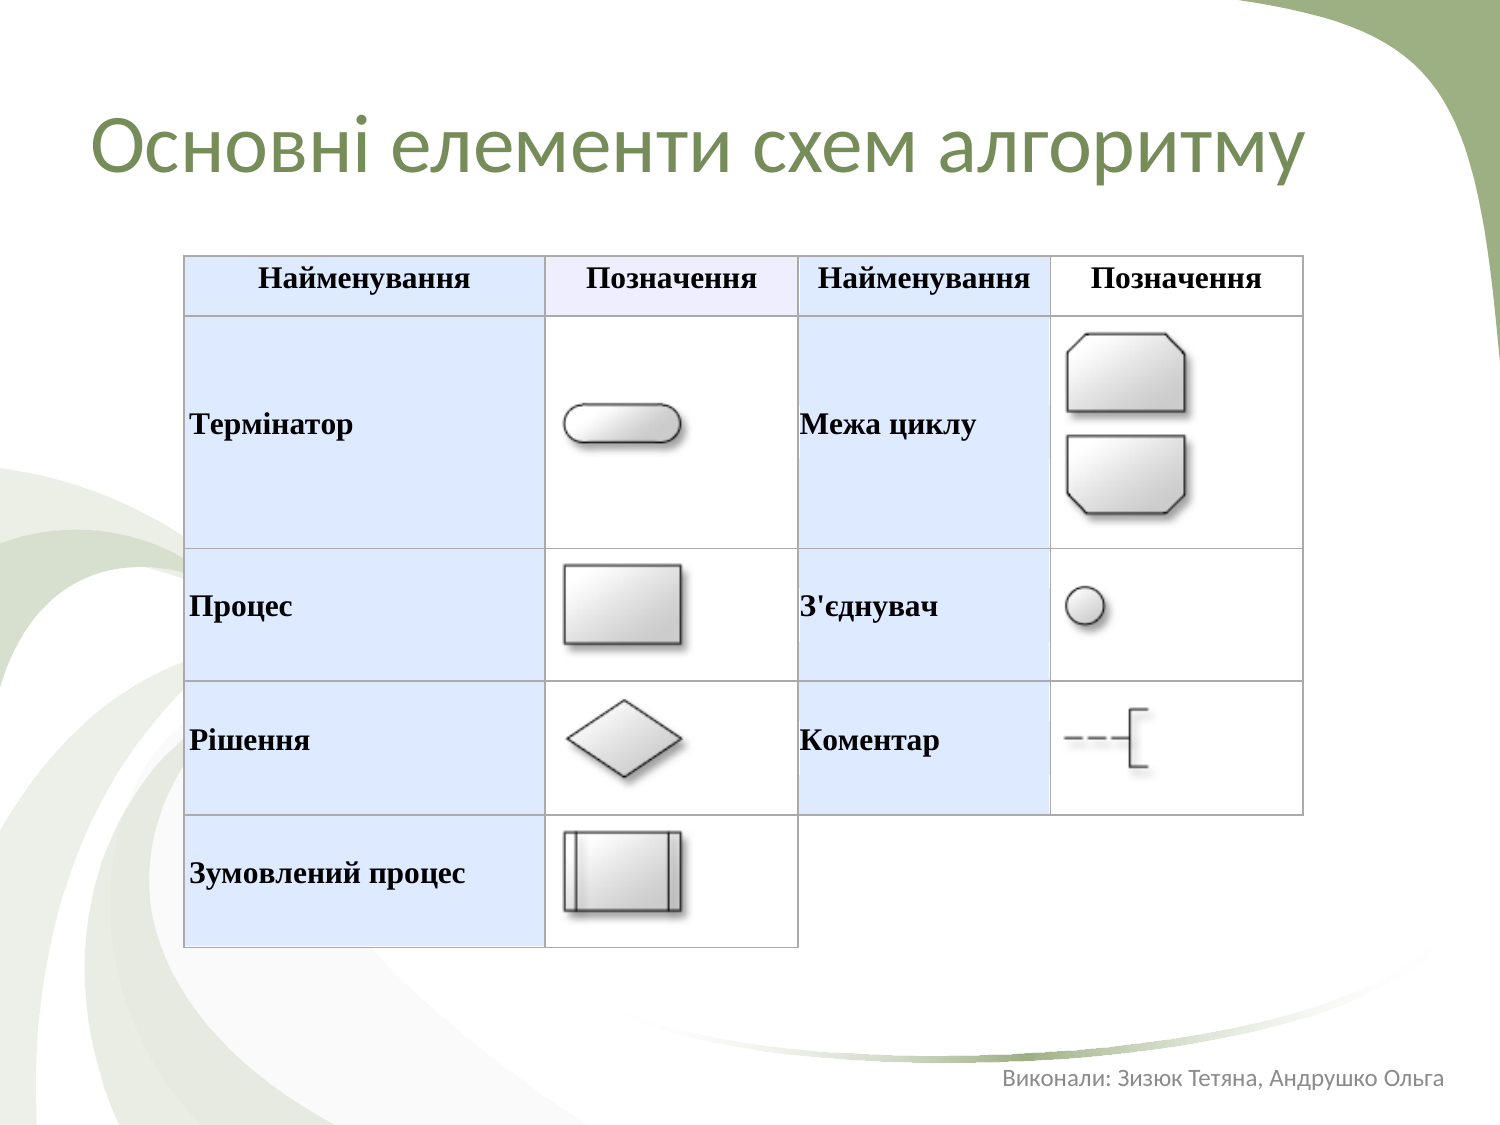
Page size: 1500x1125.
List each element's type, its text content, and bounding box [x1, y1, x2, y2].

footer Виконали: Зизюк Тетяна, Андрушко Ольга [986, 1046, 1462, 1107]
title Основні елементи схем алгоритму [75, 45, 1425, 233]
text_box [182, 255, 1306, 980]
